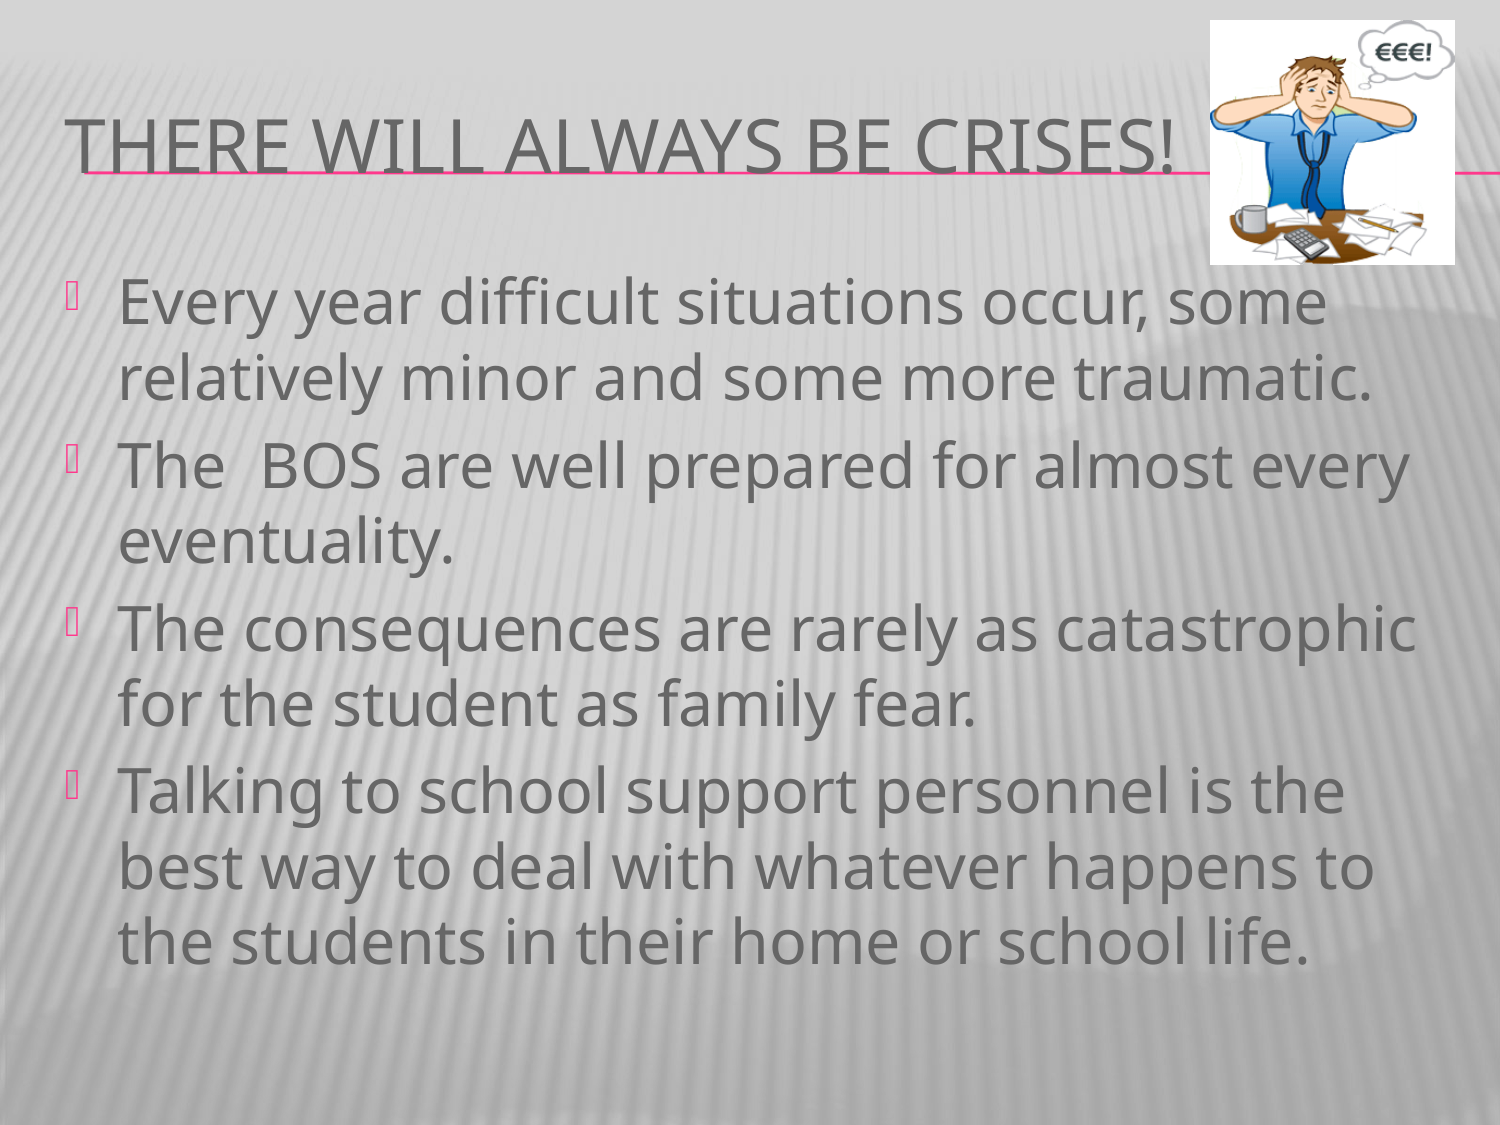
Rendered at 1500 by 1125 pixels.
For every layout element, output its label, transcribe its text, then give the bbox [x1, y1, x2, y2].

title There will always be Crises! [1464, 75, 1475, 213]
list Every year difficult situations occur, some relatively minor and some more traumatic. The BOS are well prepared for almost every eventuality. The consequences are rarely as catastrophic for the student as family fear. Talking to school support personnel is the best way to deal with whatever happens to the students in their home or school life. [50, 254, 1475, 998]
picture [1210, 19, 1456, 265]
title There will always be Crises! [50, 75, 1200, 213]
